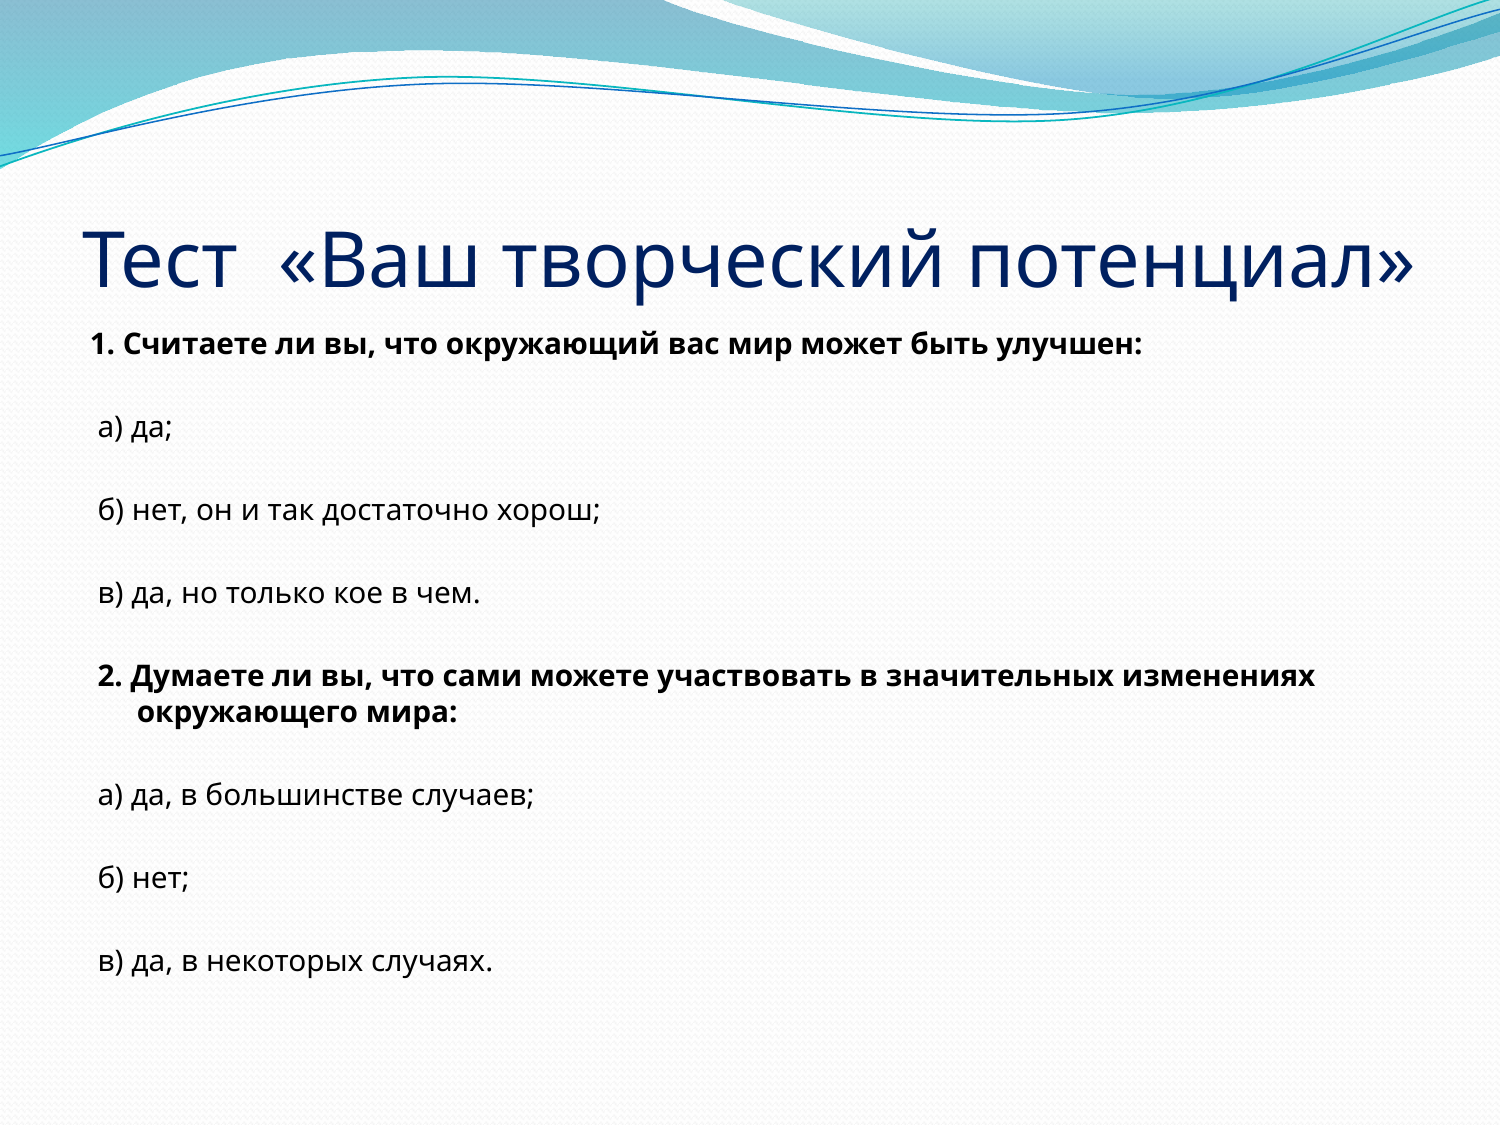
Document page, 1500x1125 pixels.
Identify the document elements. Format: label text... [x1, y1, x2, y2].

title Тест «Ваш творческий потенциал» [75, 115, 1425, 303]
list 1. Считаете ли вы, что окружающий вас мир может быть улучшен: а) да; б) нет, он и так достаточно хорош; в) да, но только кое в чем. 2. Думаете ли вы, что сами можете участвовать в значительных изменениях окружающего мира: а) да, в большинстве случаев; б) нет; в) да, в некоторых случаях. [75, 317, 1425, 1038]
